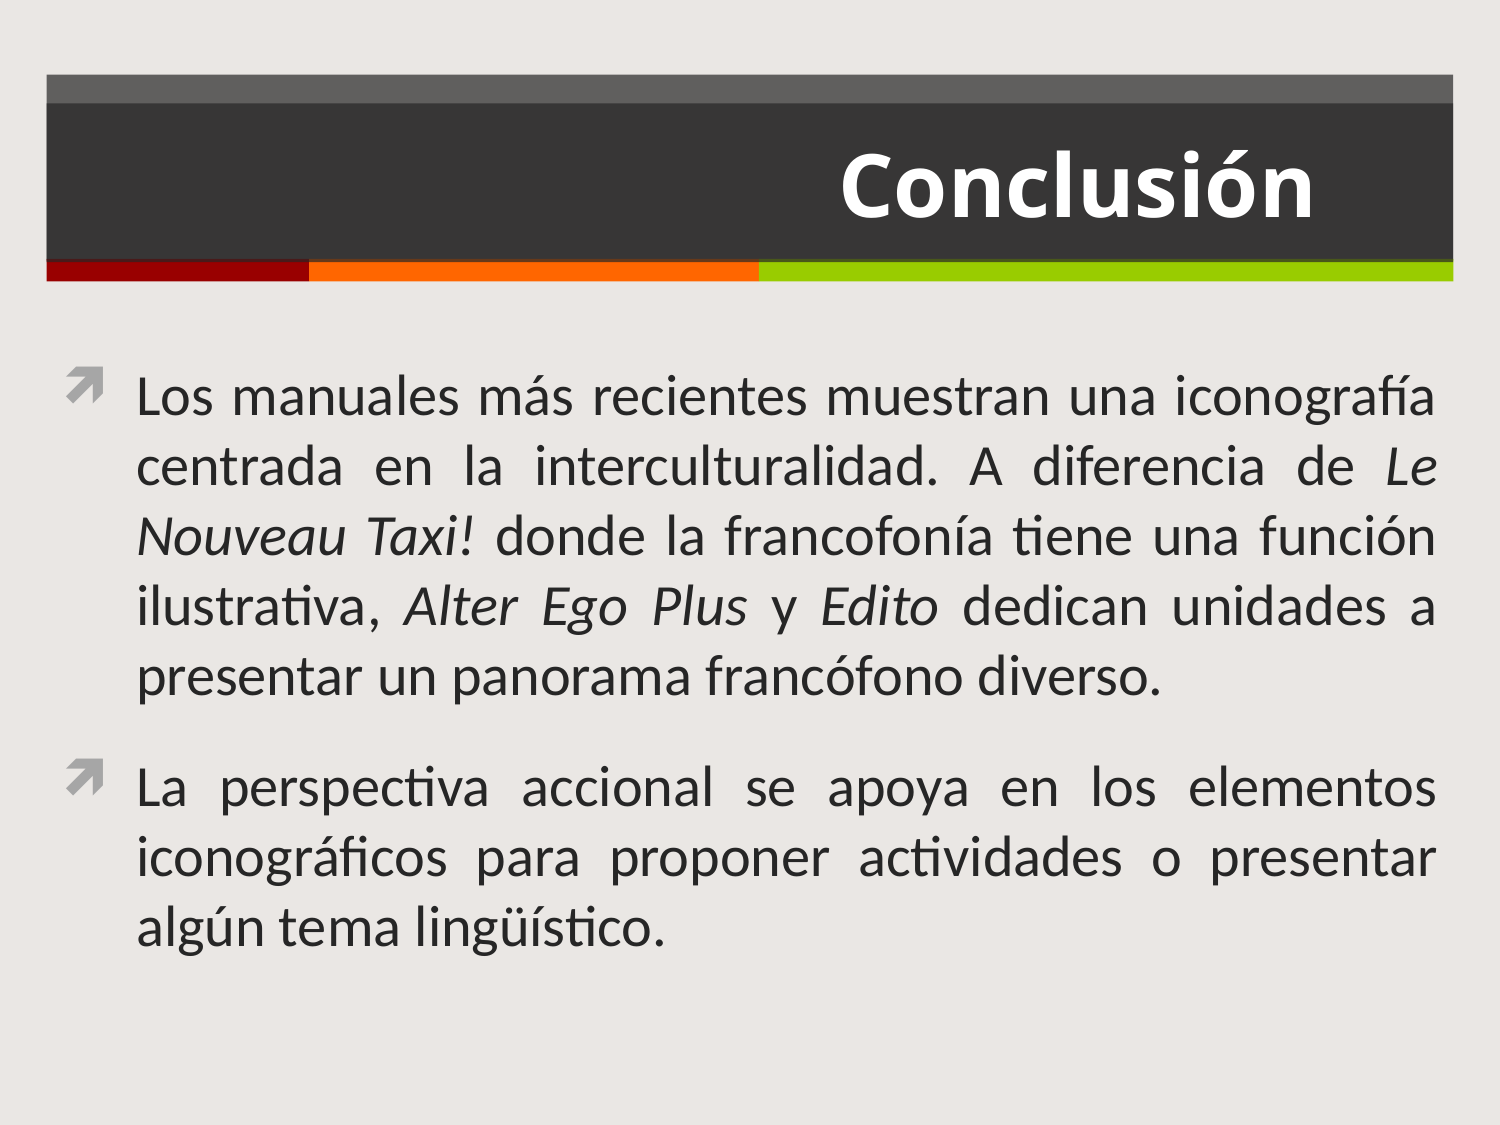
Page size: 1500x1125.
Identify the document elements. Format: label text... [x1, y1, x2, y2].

title Conclusión [46, 103, 1454, 263]
list Los manuales más recientes muestran una iconografía centrada en la interculturalidad. A diferencia de Le Nouveau Taxi! donde la francofonía tiene una función ilustrativa, Alter Ego Plus y Edito dedican unidades a presentar un panorama francófono diverso. La perspectiva accional se apoya en los elementos iconográficos para proponer actividades o presentar algún tema lingüístico. [46, 350, 1454, 1037]
